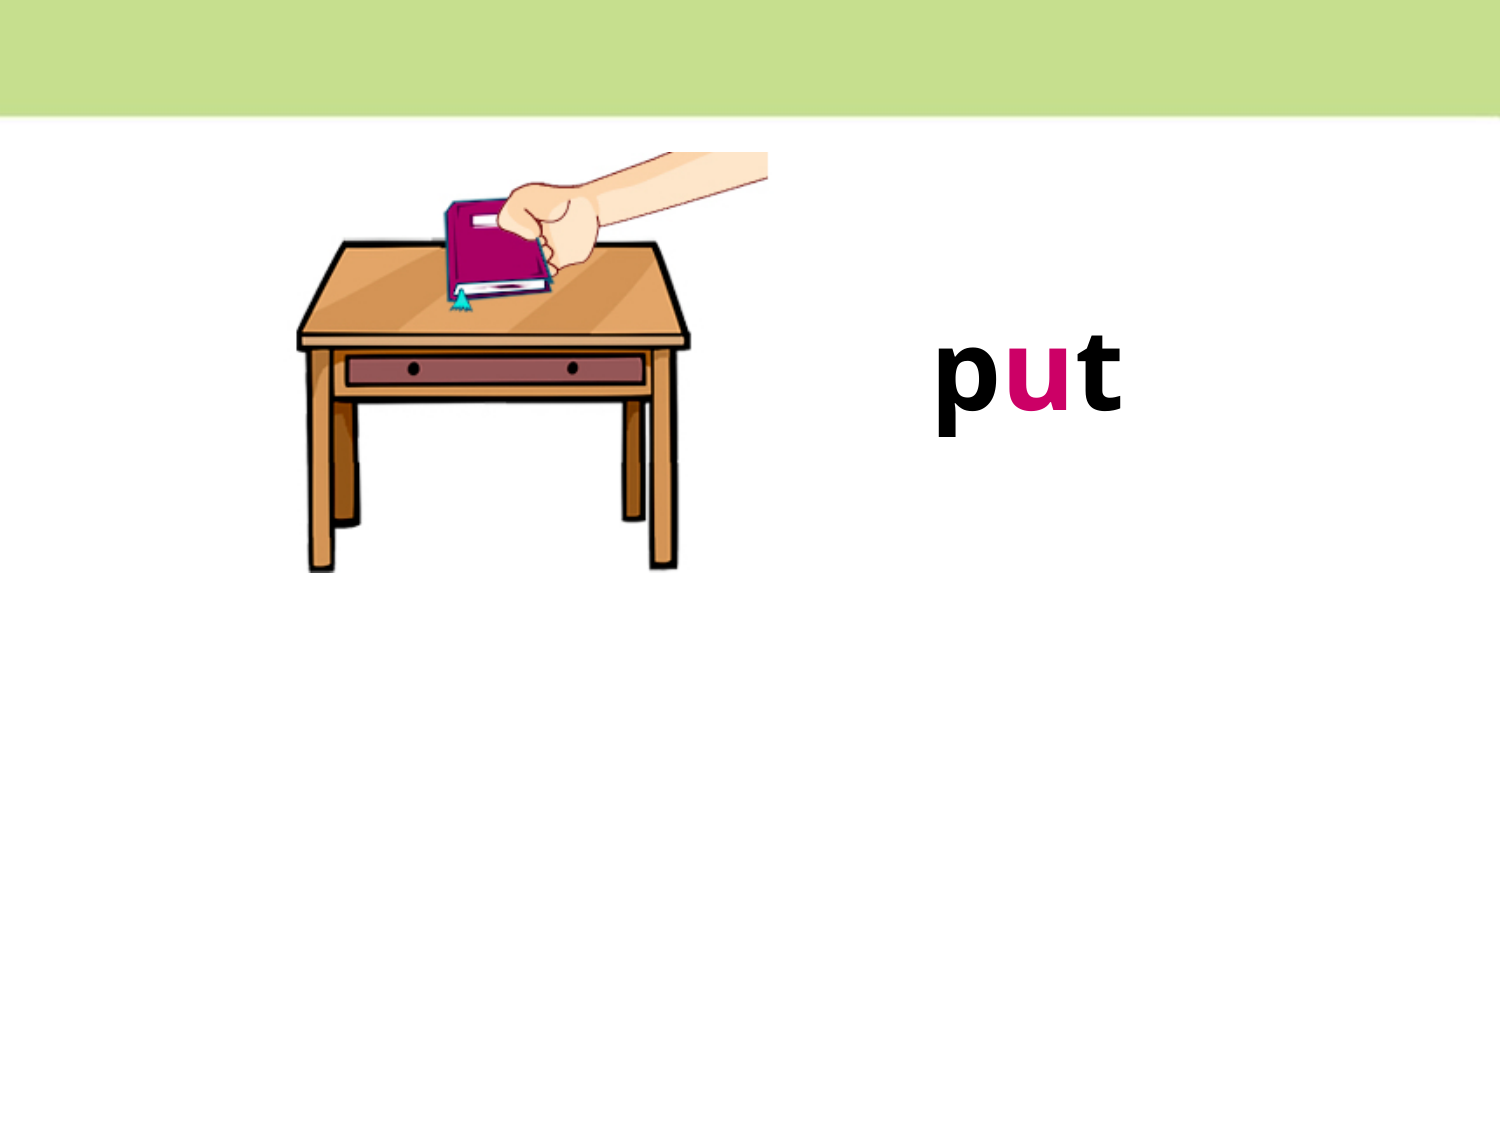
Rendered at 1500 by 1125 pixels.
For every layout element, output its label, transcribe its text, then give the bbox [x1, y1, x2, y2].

picture [0, 0, 1500, 1125]
text_box put [915, 290, 1376, 441]
